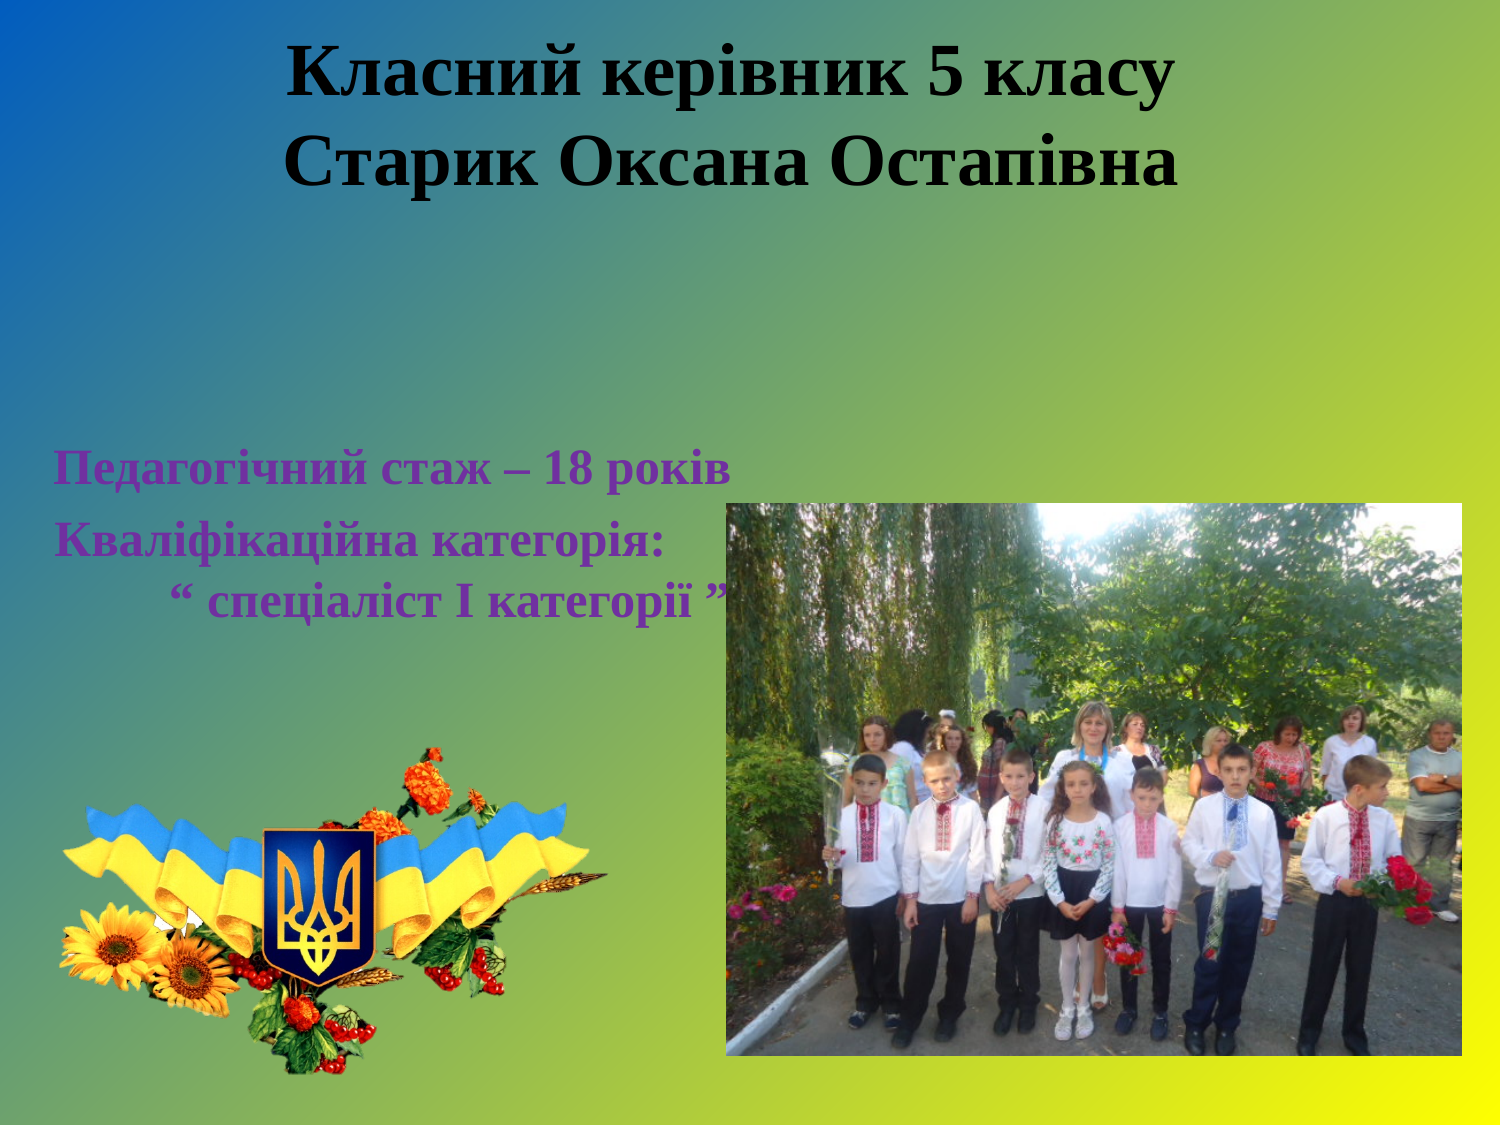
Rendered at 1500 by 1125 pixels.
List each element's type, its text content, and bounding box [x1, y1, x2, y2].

subtitle Педагогічний стаж – 18 років Кваліфікаційна категорія: “ спеціаліст І категорії ” [35, 269, 750, 668]
picture [57, 739, 640, 1112]
title Класний керівник 5 класу Старик Оксана Остапівна [93, 35, 1369, 277]
picture [726, 503, 1462, 1056]
